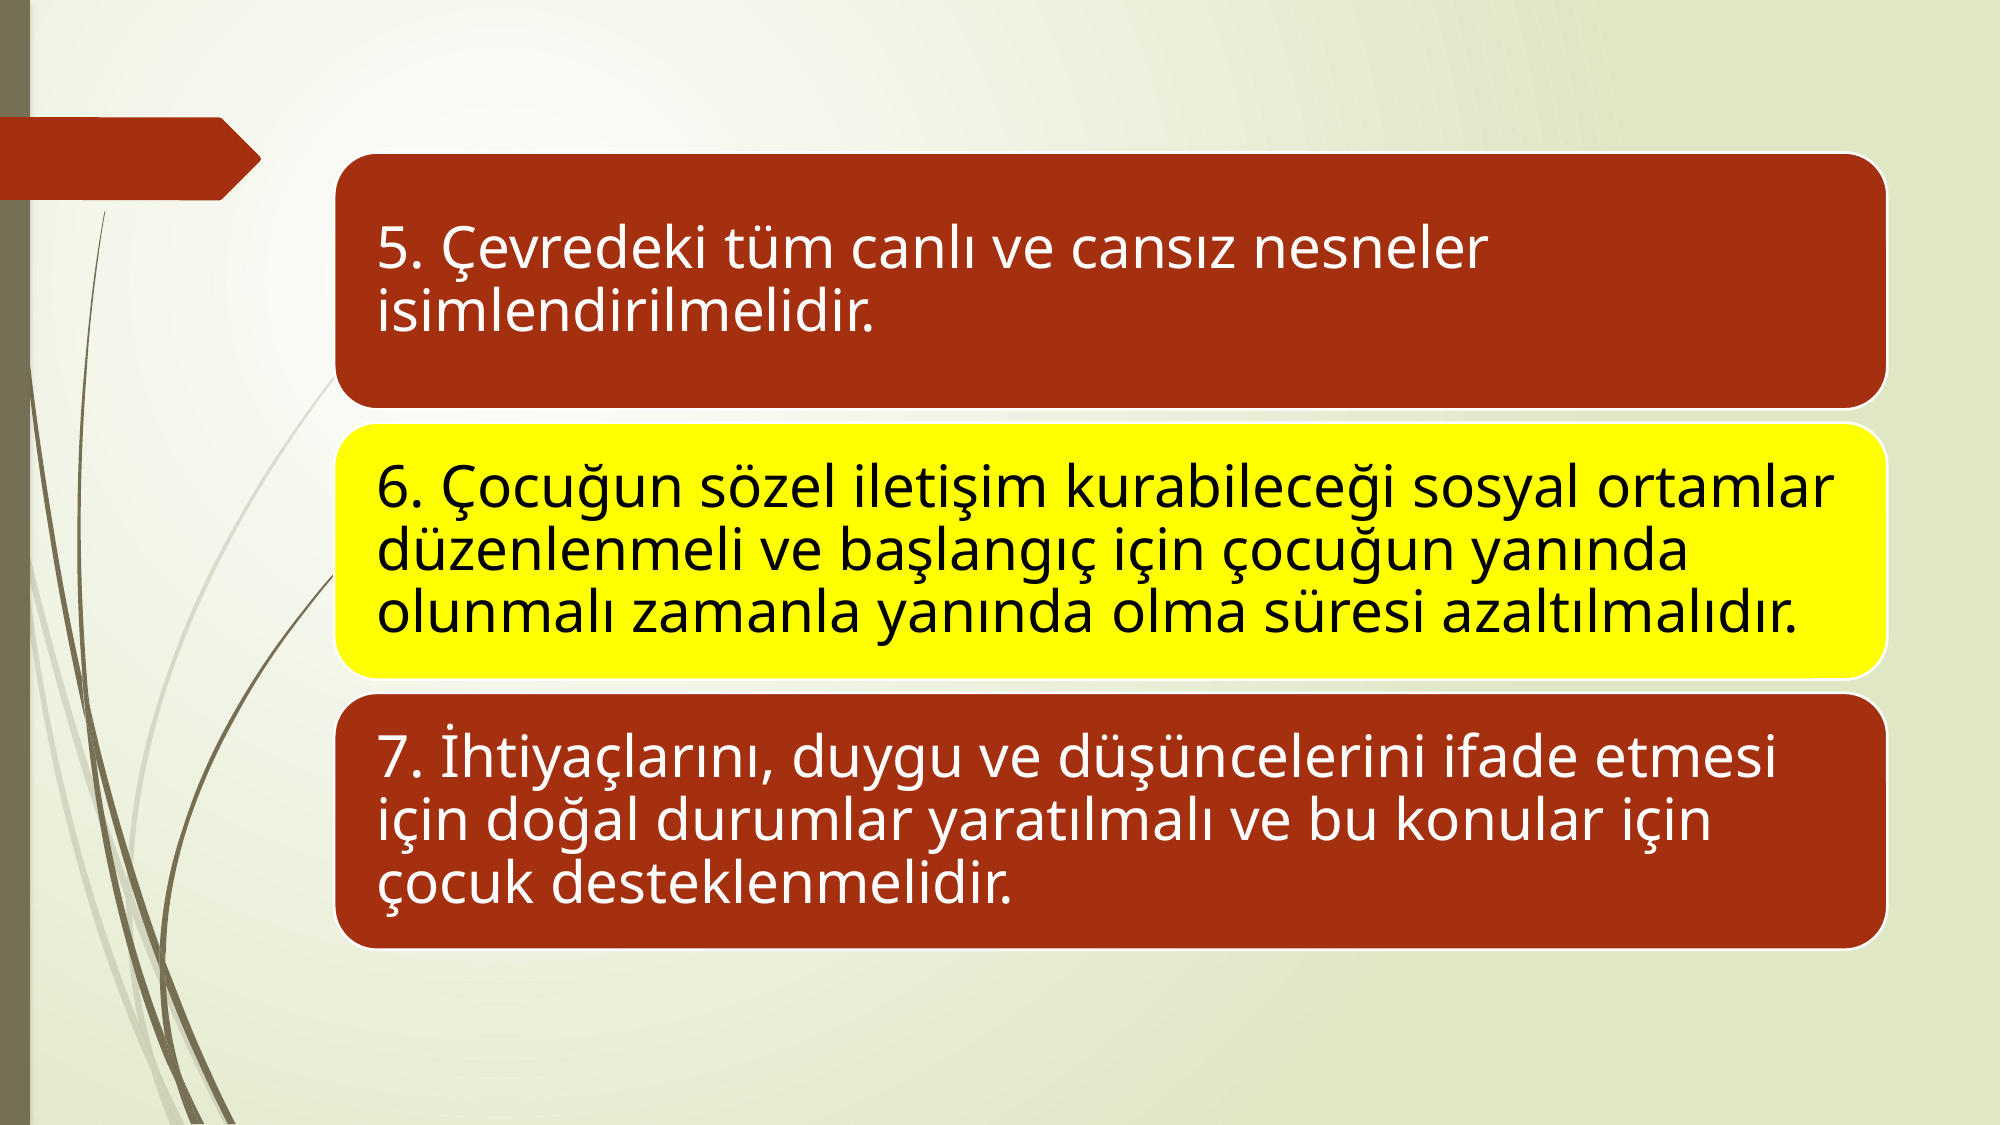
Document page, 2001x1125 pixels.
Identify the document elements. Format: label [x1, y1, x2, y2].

list [333, 131, 1888, 971]
